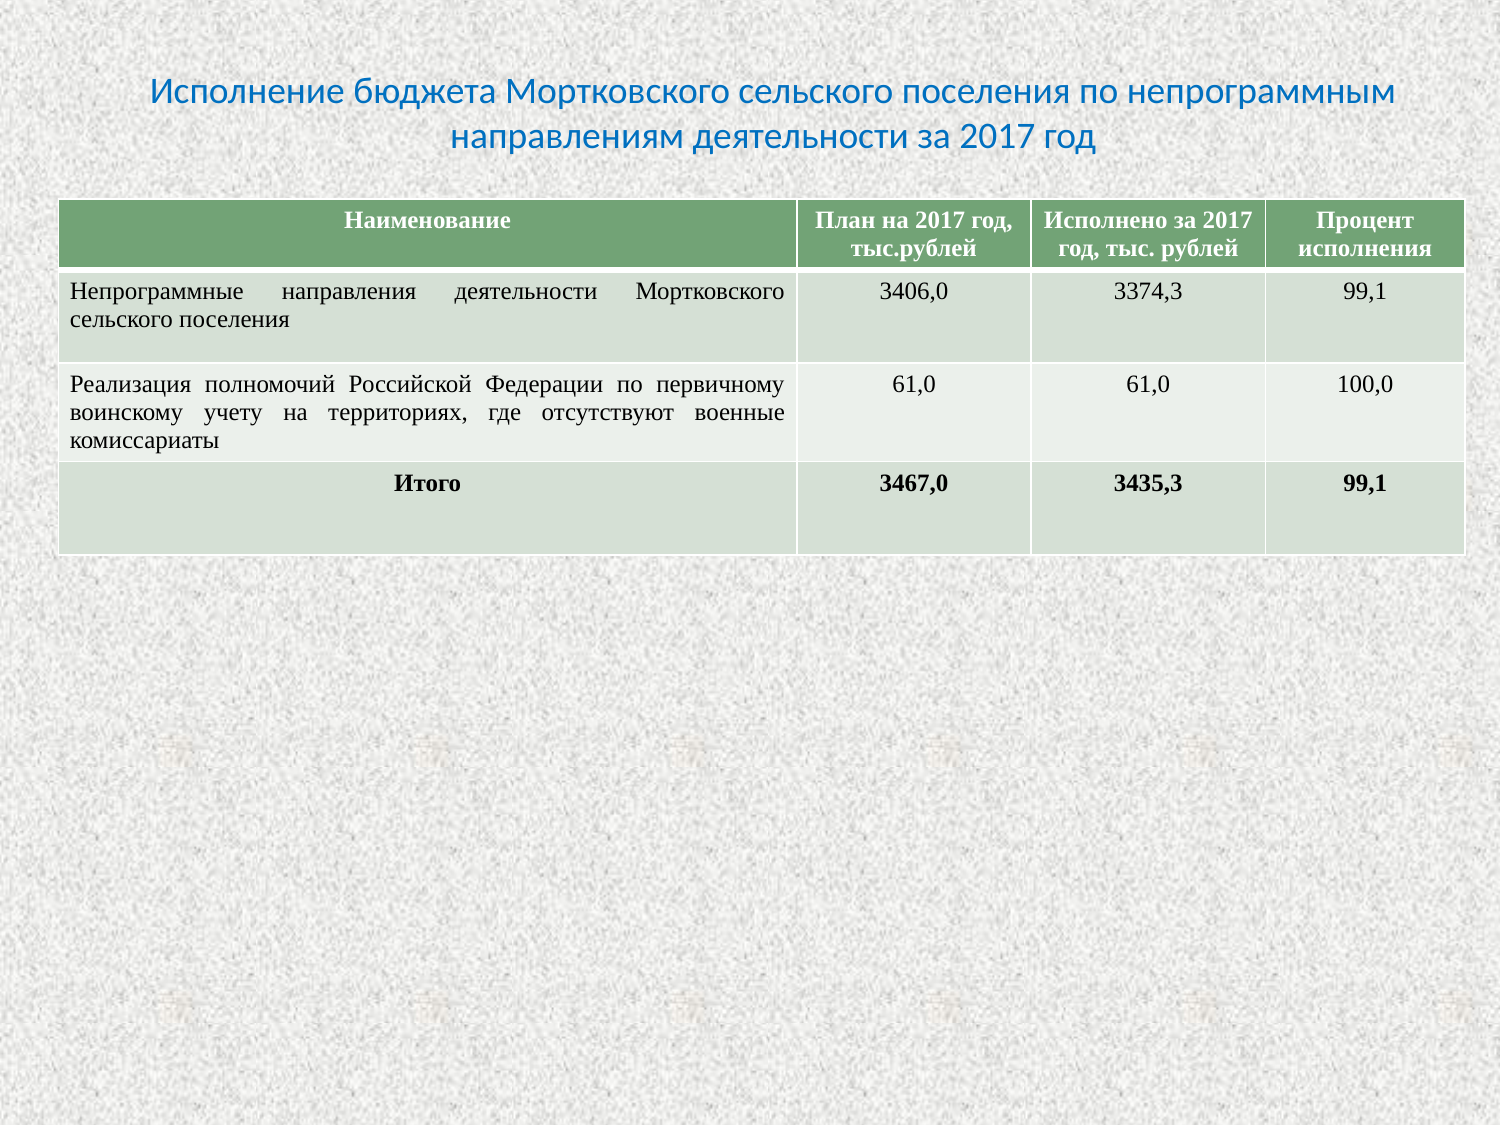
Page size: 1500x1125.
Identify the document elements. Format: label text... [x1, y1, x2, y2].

table_header Исполнено за 2017 год, тыс. рублей [1032, 200, 1265, 267]
table_cell Непрограммные направления деятельности Мортковского сельского поселения [59, 273, 796, 362]
table_cell Итого [59, 462, 796, 554]
table_header Процент исполнения [1266, 200, 1464, 267]
table_cell 3406,0 [798, 273, 1030, 362]
table_cell 3435,3 [1032, 462, 1265, 554]
picture [0, 0, 1500, 1125]
table_cell 100,0 [1266, 364, 1464, 461]
table_cell 3467,0 [798, 462, 1030, 554]
table_cell Реализация полномочий Российской Федерации по первичному воинскому учету на территориях, где отсутствуют военные комиссариаты [59, 364, 796, 461]
text_box Исполнение бюджета Мортковского сельского поселения по непрограммным направлениям деятельности за 2017 год [82, 58, 1465, 164]
table_cell 99,1 [1266, 273, 1464, 362]
table_header Наименование [59, 200, 796, 267]
table_cell 61,0 [1032, 364, 1265, 461]
table_cell 99,1 [1266, 462, 1464, 554]
table_header План на 2017 год, тыс.рублей [798, 200, 1030, 267]
table_cell 61,0 [798, 364, 1030, 461]
table_cell 3374,3 [1032, 273, 1265, 362]
